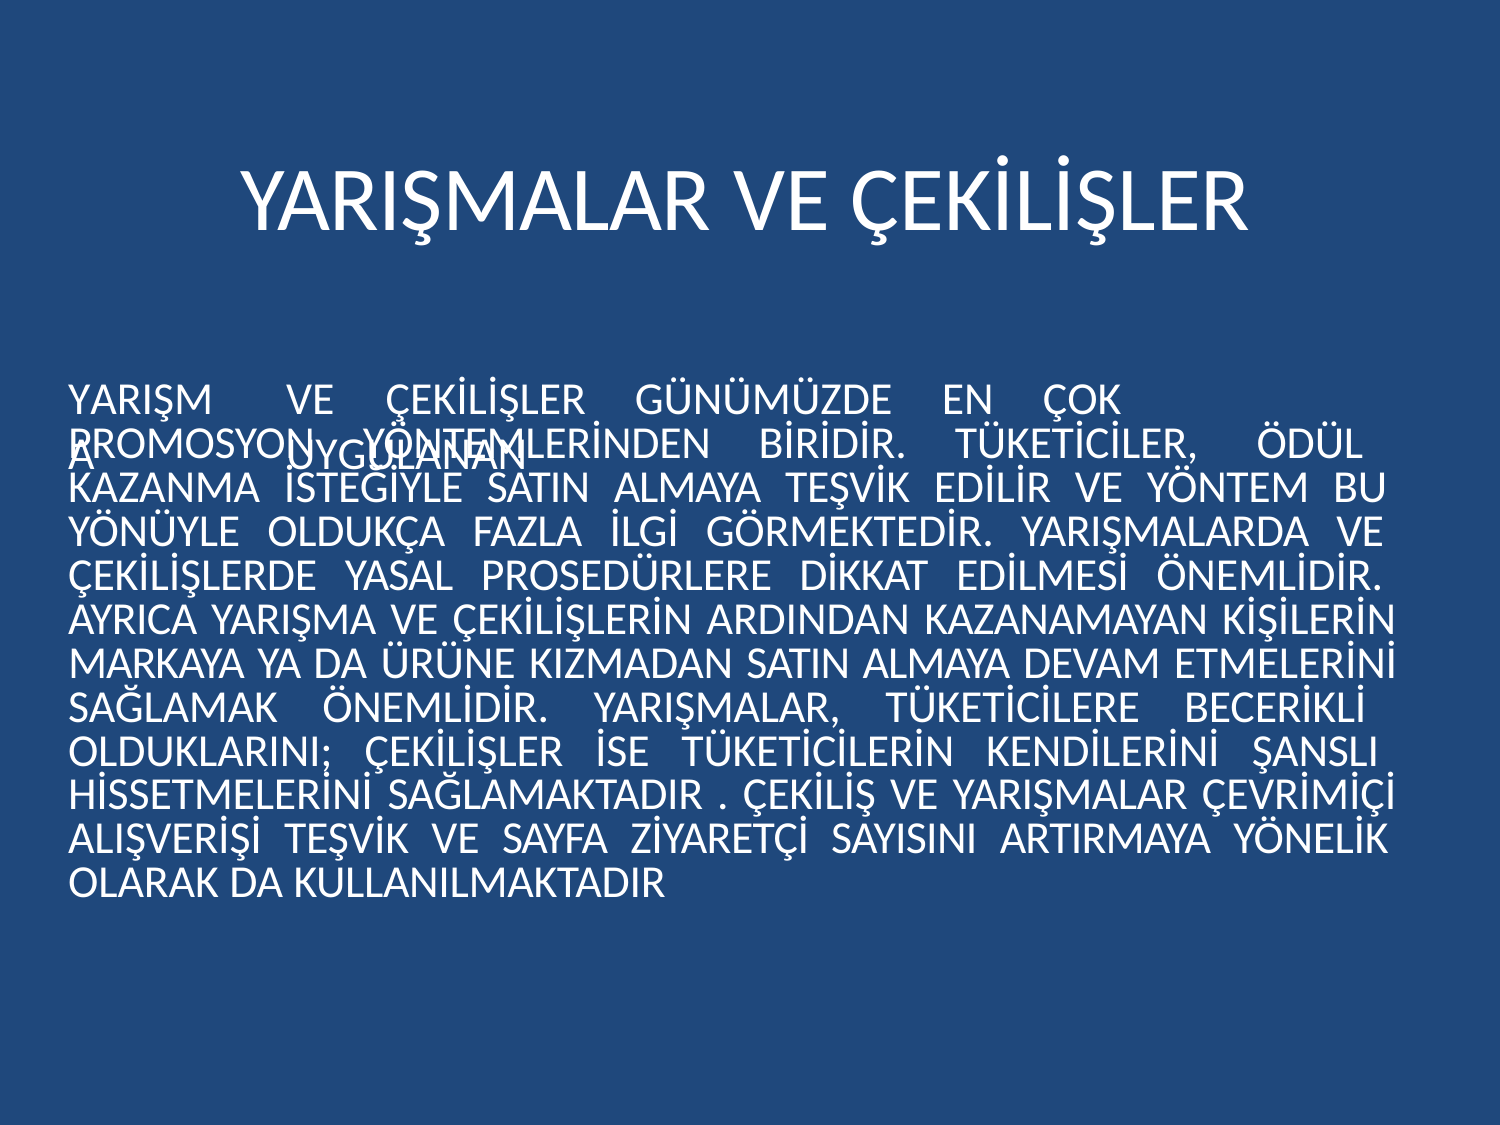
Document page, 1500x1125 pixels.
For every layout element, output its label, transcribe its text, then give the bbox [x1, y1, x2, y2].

text_box YARIŞMA [66, 366, 240, 410]
text_box VE ÇEKİLİŞLER GÜNÜMÜZDE EN ÇOK UYGULANAN [283, 366, 1411, 410]
text_box PROMOSYON YÖNTEMLERİNDEN BİRİDİR. TÜKETİCİLER, ÖDÜL KAZANMA İSTEĞİYLE SATIN ALMAYA TEŞVİK EDİLİR VE YÖNTEM BU YÖNÜYLE OLDUKÇA FAZLA İLGİ GÖRMEKTEDİR. YARIŞMALARDA VE ÇEKİLİŞLERDE YASAL PROSEDÜRLERE DİKKAT EDİLMESİ ÖNEMLİDİR. AYRICA YARIŞMA VE ÇEKİLİŞLERİN ARDINDAN KAZANAMAYAN KİŞİLERİN MARKAYA YA DA ÜRÜNE KIZMADAN SATIN ALMAYA DEVAM ETMELERİNİ SAĞLAMAK ÖNEMLİDİR. YARIŞMALAR, TÜKETİCİLERE BECERİKLİ OLDUKLARINI; ÇEKİLİŞLER İSE TÜKETİCİLERİN KENDİLERİNİ ŞANSLI HİSSETMELERİNİ SAĞLAMAKTADIR . ÇEKİLİŞ VE YARIŞMALAR ÇEVRİMİÇİ ALIŞVERİŞİ TEŞVİK VE SAYFA ZİYARETÇİ SAYISINI ARTIRMAYA YÖNELİK OLARAK DA KULLANILMAKTADIR [66, 410, 1412, 907]
title YARIŞMALAR VE ÇEKİLİŞLER [238, 136, 1262, 327]
